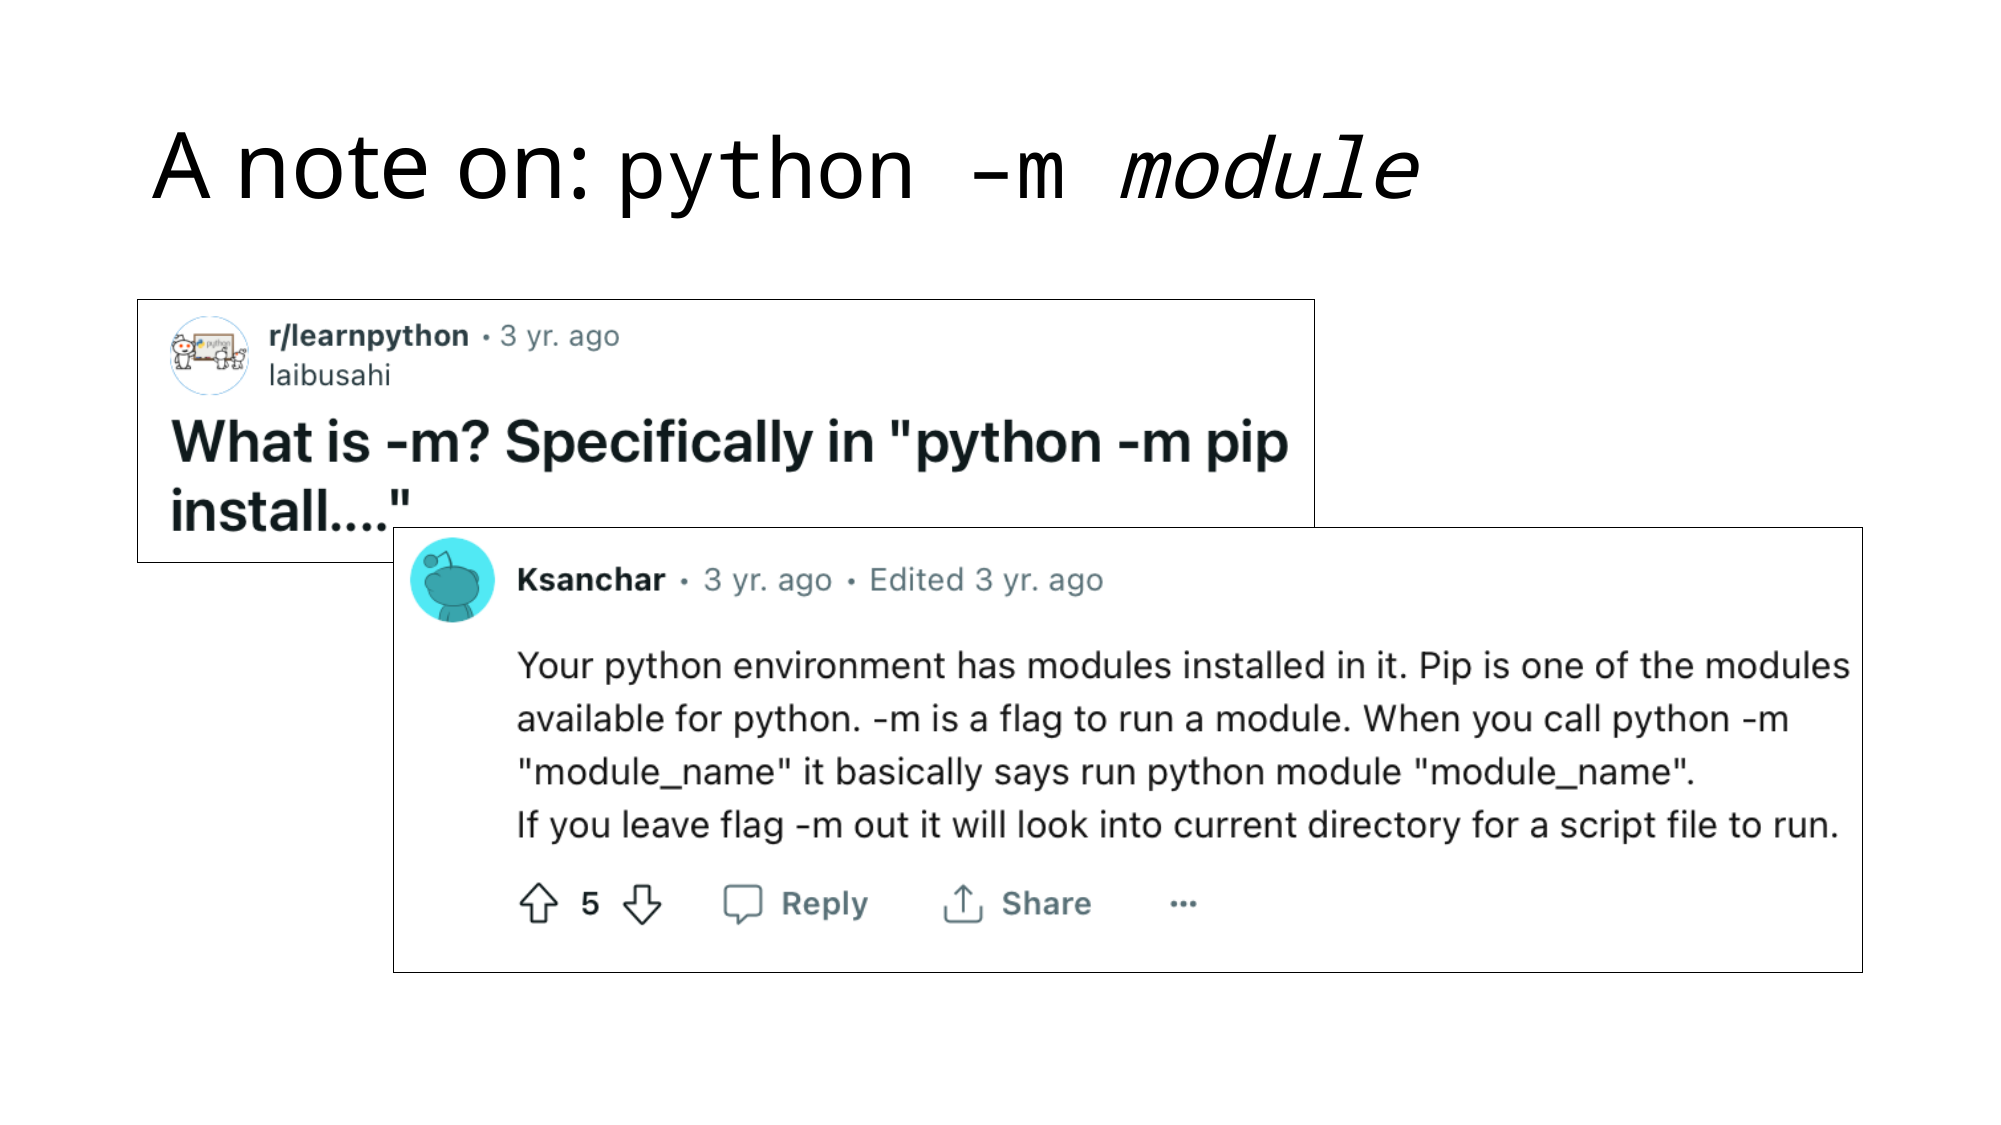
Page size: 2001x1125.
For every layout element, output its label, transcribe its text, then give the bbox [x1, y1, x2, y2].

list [137, 299, 1315, 563]
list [393, 527, 1863, 973]
title A note on: python –m module [137, 59, 1863, 278]
